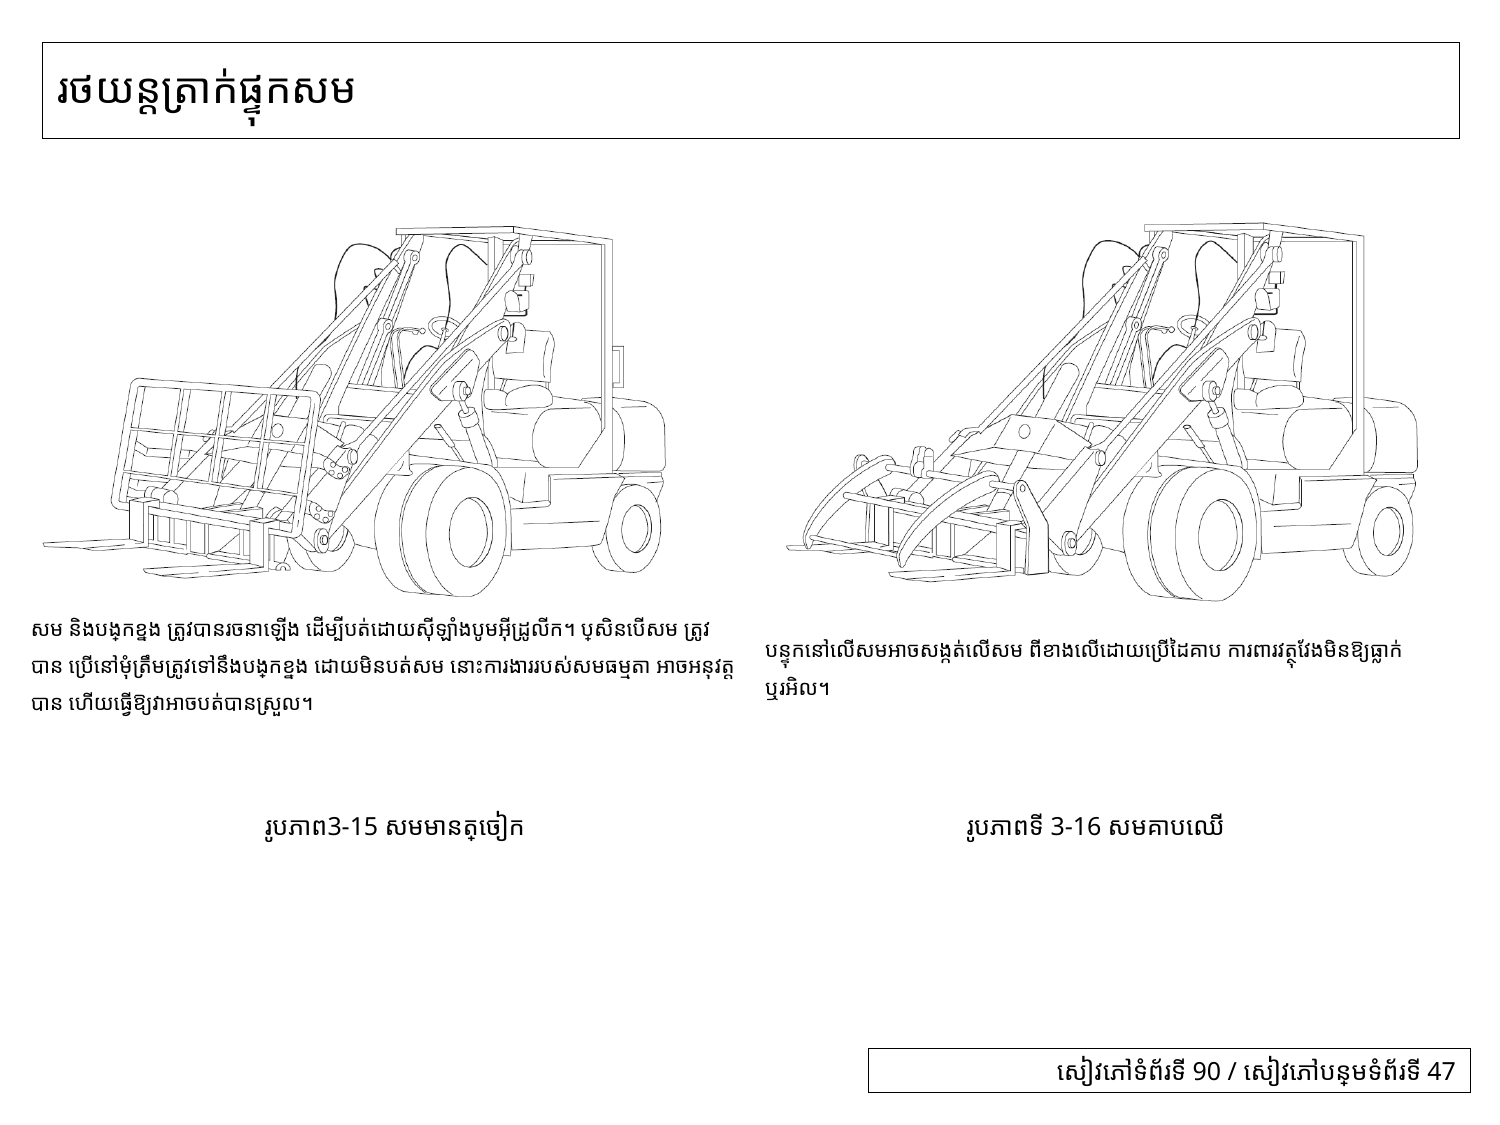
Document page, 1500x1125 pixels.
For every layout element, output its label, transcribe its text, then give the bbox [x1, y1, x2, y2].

picture [14, 212, 677, 689]
text_box សៀវភៅទំព័រទី 90 / សៀវភៅបន្ថែមទំព័រទី 47 [868, 1048, 1471, 1093]
text_box រូបភាព3-15 សមមានត្រចៀក [138, 803, 652, 848]
text_box បន្ទុកនៅលើសមអាចសង្កត់លើសម ពីខាងលើដោយប្រើដៃគាប ការពារវត្ថុវែងមិនឱ្យធ្លាក់ ឬរអិល។ [759, 689, 1426, 728]
picture [759, 217, 1426, 689]
text_box រូបភាពទី 3-16 សមគាបឈើ [839, 803, 1353, 848]
title រថយន្តត្រាក់ផ្ទុកសម [42, 42, 1460, 139]
text_box សម និងបង្អែកខ្នង ត្រូវបានរចនាឡើង ដើម្បីបត់ដោយស៊ីឡាំងបូមអ៊ីដ្រូលីក។ ប្រសិនបើសម ត្រូវបាន ប្រើនៅមុំត្រឹមត្រូវទៅនឹងបង្អែកខ្នង ដោយមិនបត់សម នោះការងាររបស់សមធម្មតា អាចអនុវត្តបាន ហើយធ្វើឱ្យវាអាចបត់បានស្រួល។ [24, 602, 741, 774]
